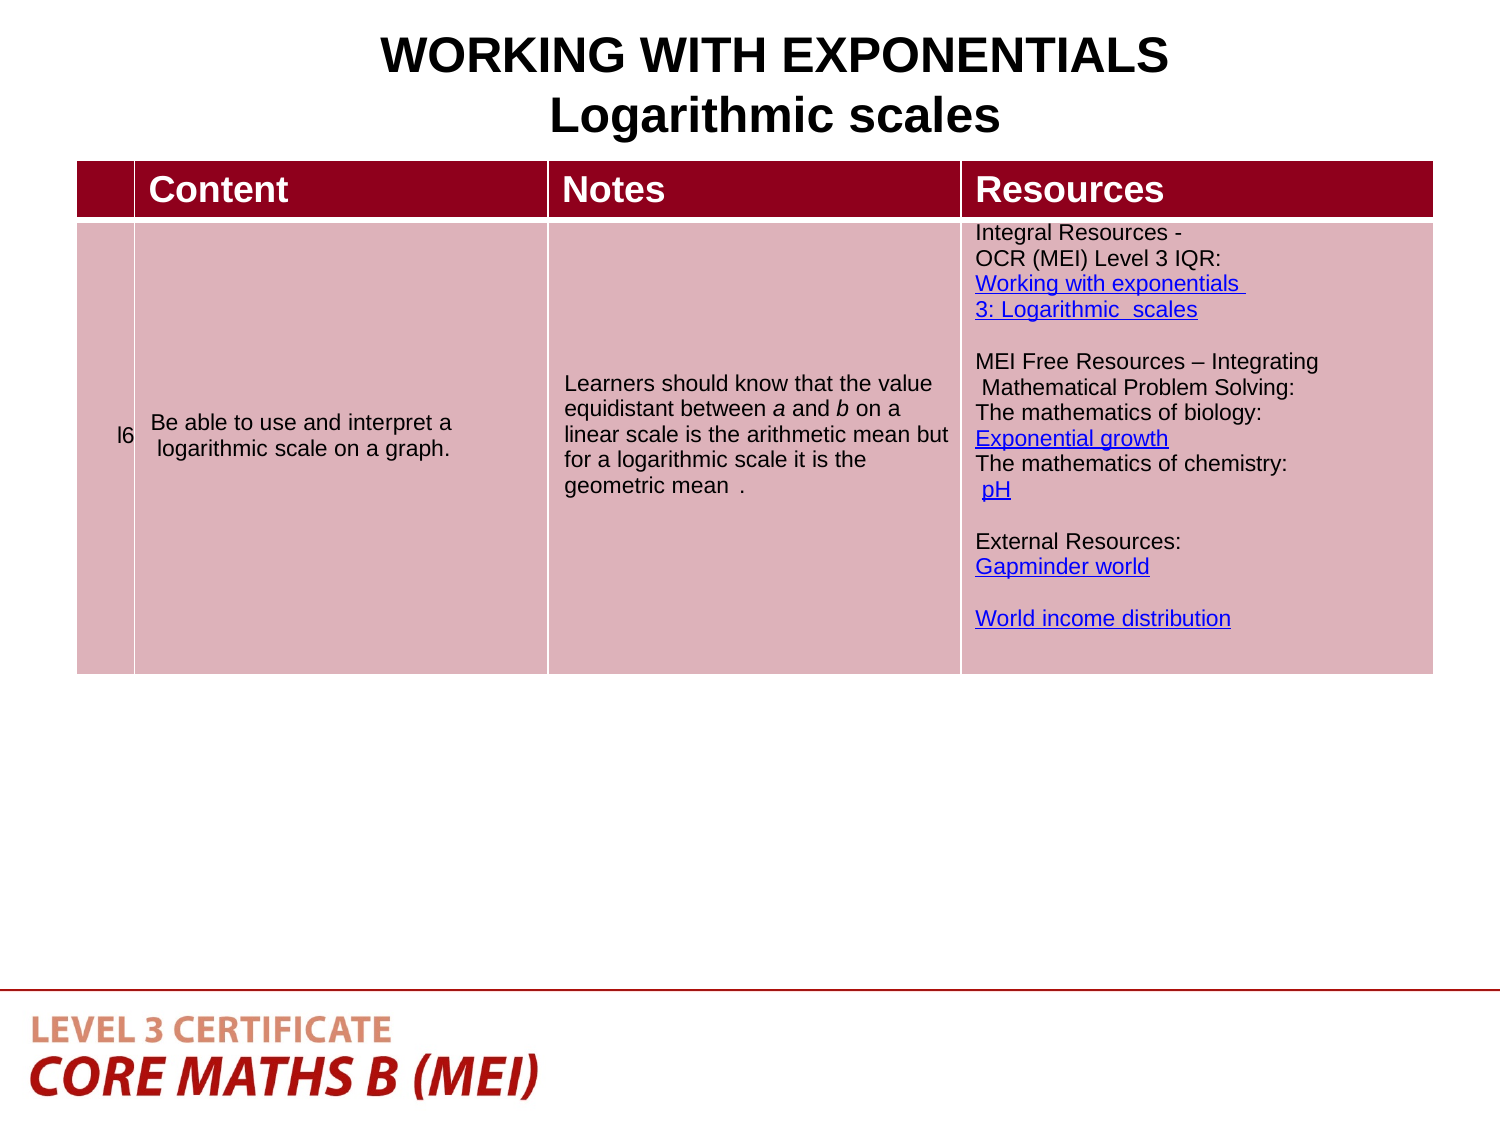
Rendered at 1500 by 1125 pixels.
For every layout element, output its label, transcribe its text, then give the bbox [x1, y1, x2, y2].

table_header [77, 161, 134, 217]
table_header Notes [549, 161, 960, 217]
picture [0, 989, 1500, 1125]
table_cell Learners should know that the value equidistant between a and b on a linear scale is the arithmetic mean but for a logarithmic scale it is the geometric mean . [549, 223, 960, 674]
table_cell Integral Resources - OCR (MEI) Level 3 IQR: Working with exponentials 3: Logarithmic scales MEI Free Resources – Integrating Mathematical Problem Solving: The mathematics of biology: Exponential growth The mathematics of chemistry: pH External Resources: Gapminder world World income distribution [962, 223, 1433, 674]
table_header Resources [962, 161, 1433, 217]
table_cell l6 [77, 223, 134, 674]
table_cell Be able to use and interpret a logarithmic scale on a graph. [135, 223, 547, 674]
text_box WORKING WITH EXPONENTIALS Logarithmic scales [375, 21, 1175, 143]
table_header Content [135, 161, 547, 217]
